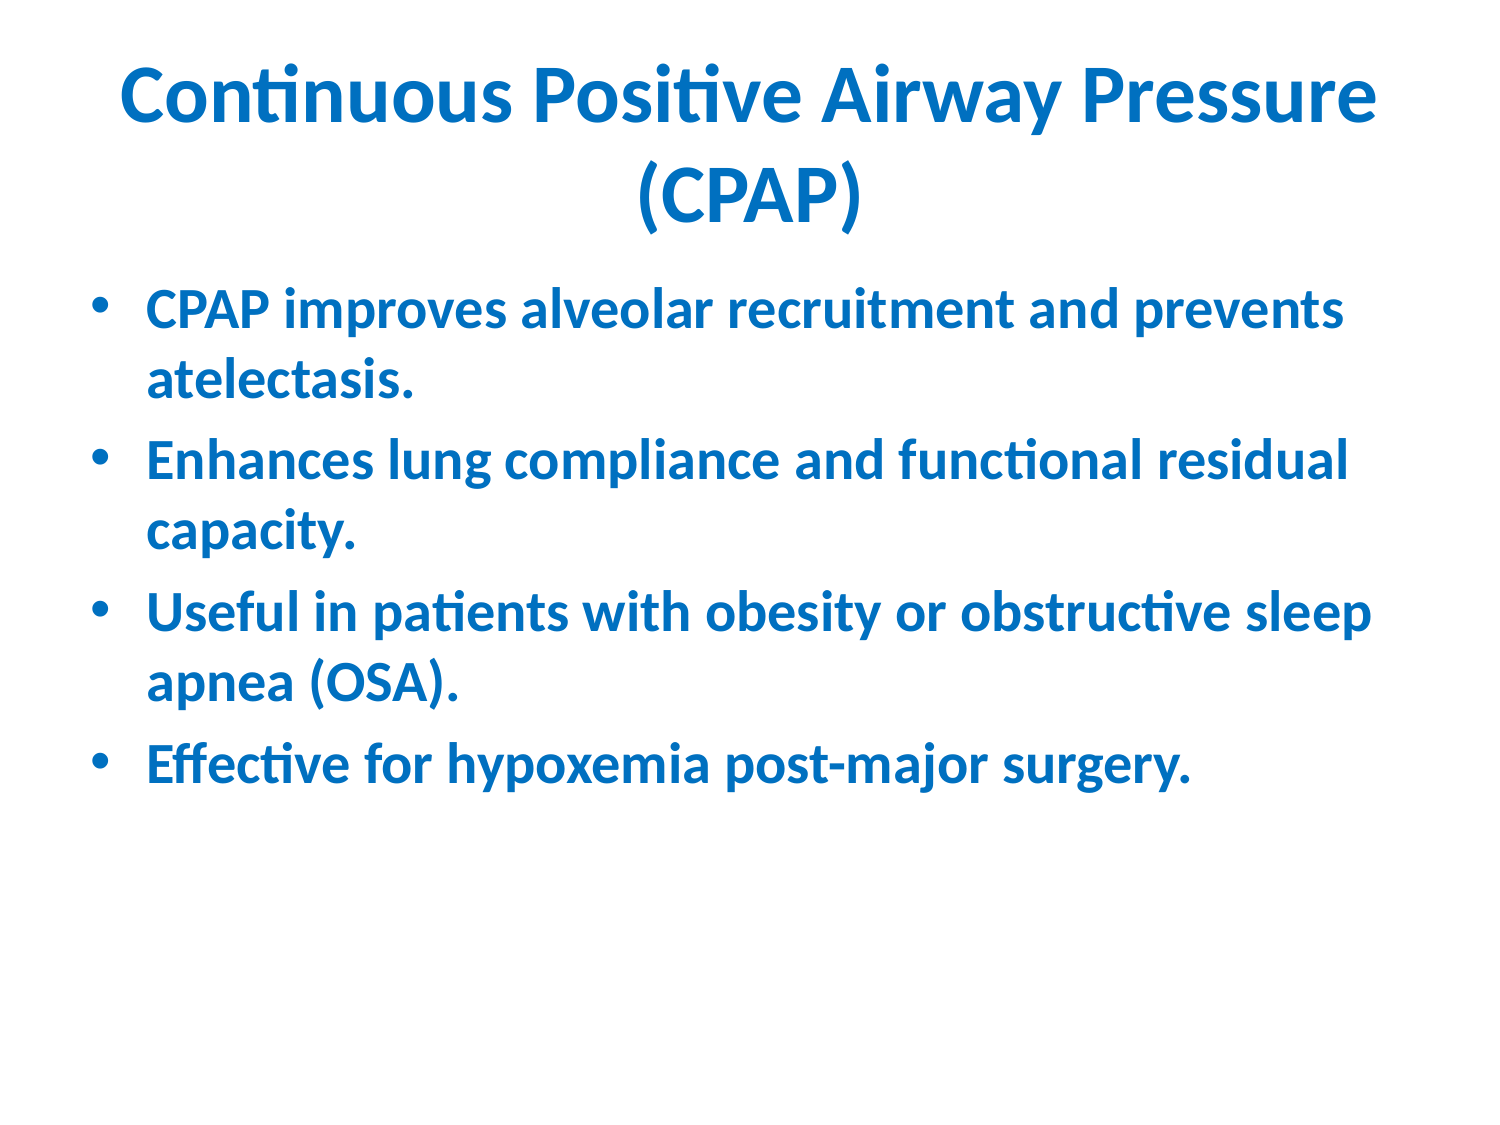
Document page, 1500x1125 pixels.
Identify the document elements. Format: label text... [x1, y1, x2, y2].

list CPAP improves alveolar recruitment and prevents atelectasis. Enhances lung compliance and functional residual capacity. Useful in patients with obesity or obstructive sleep apnea (OSA). Effective for hypoxemia post-major surgery. [75, 262, 1425, 1005]
title Continuous Positive Airway Pressure (CPAP) [75, 45, 1425, 233]
